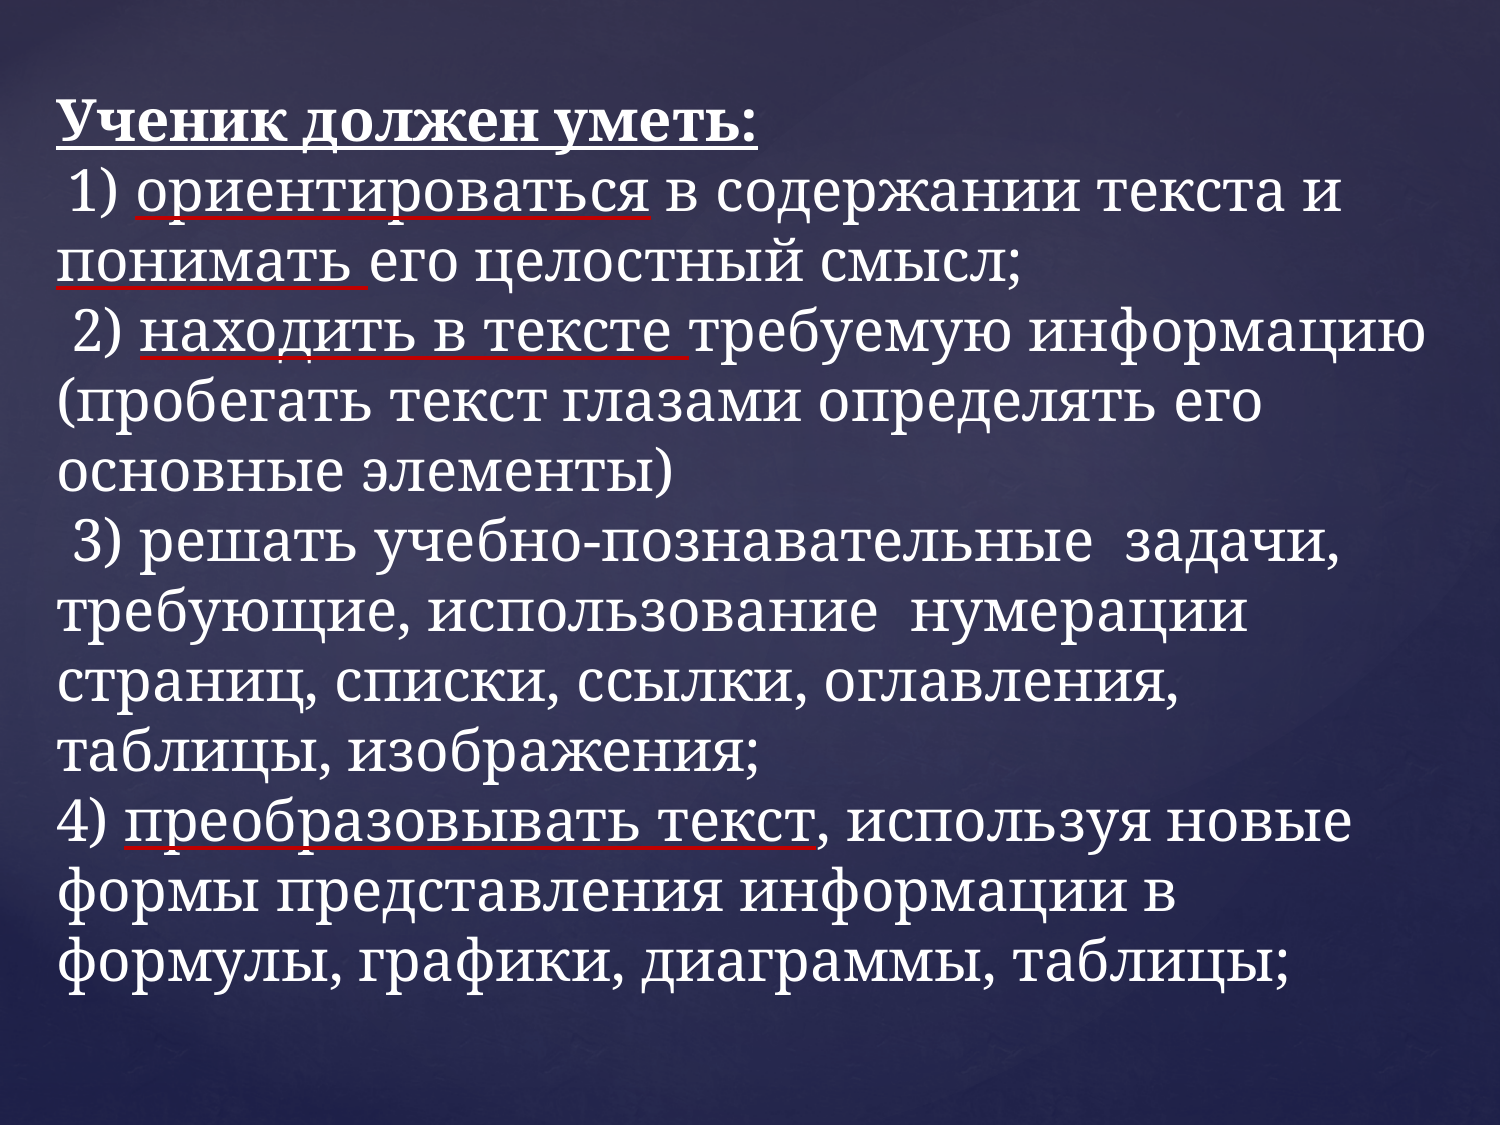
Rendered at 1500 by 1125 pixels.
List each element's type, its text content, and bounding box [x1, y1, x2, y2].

title Ученик должен уметь: 1) ориентироваться в содержании текста и понимать его целостный смысл; 2) находить в тексте требуемую информацию (пробегать текст глазами определять его основные элементы) 3) решать учебно-познавательные задачи, требующие, использование нумерации страниц, списки, ссылки, оглавления, таблицы, изображения; 4) преобразовывать текст, используя новые формы представления информации в формулы, графики, диаграммы, таблицы; [41, 78, 1471, 1071]
